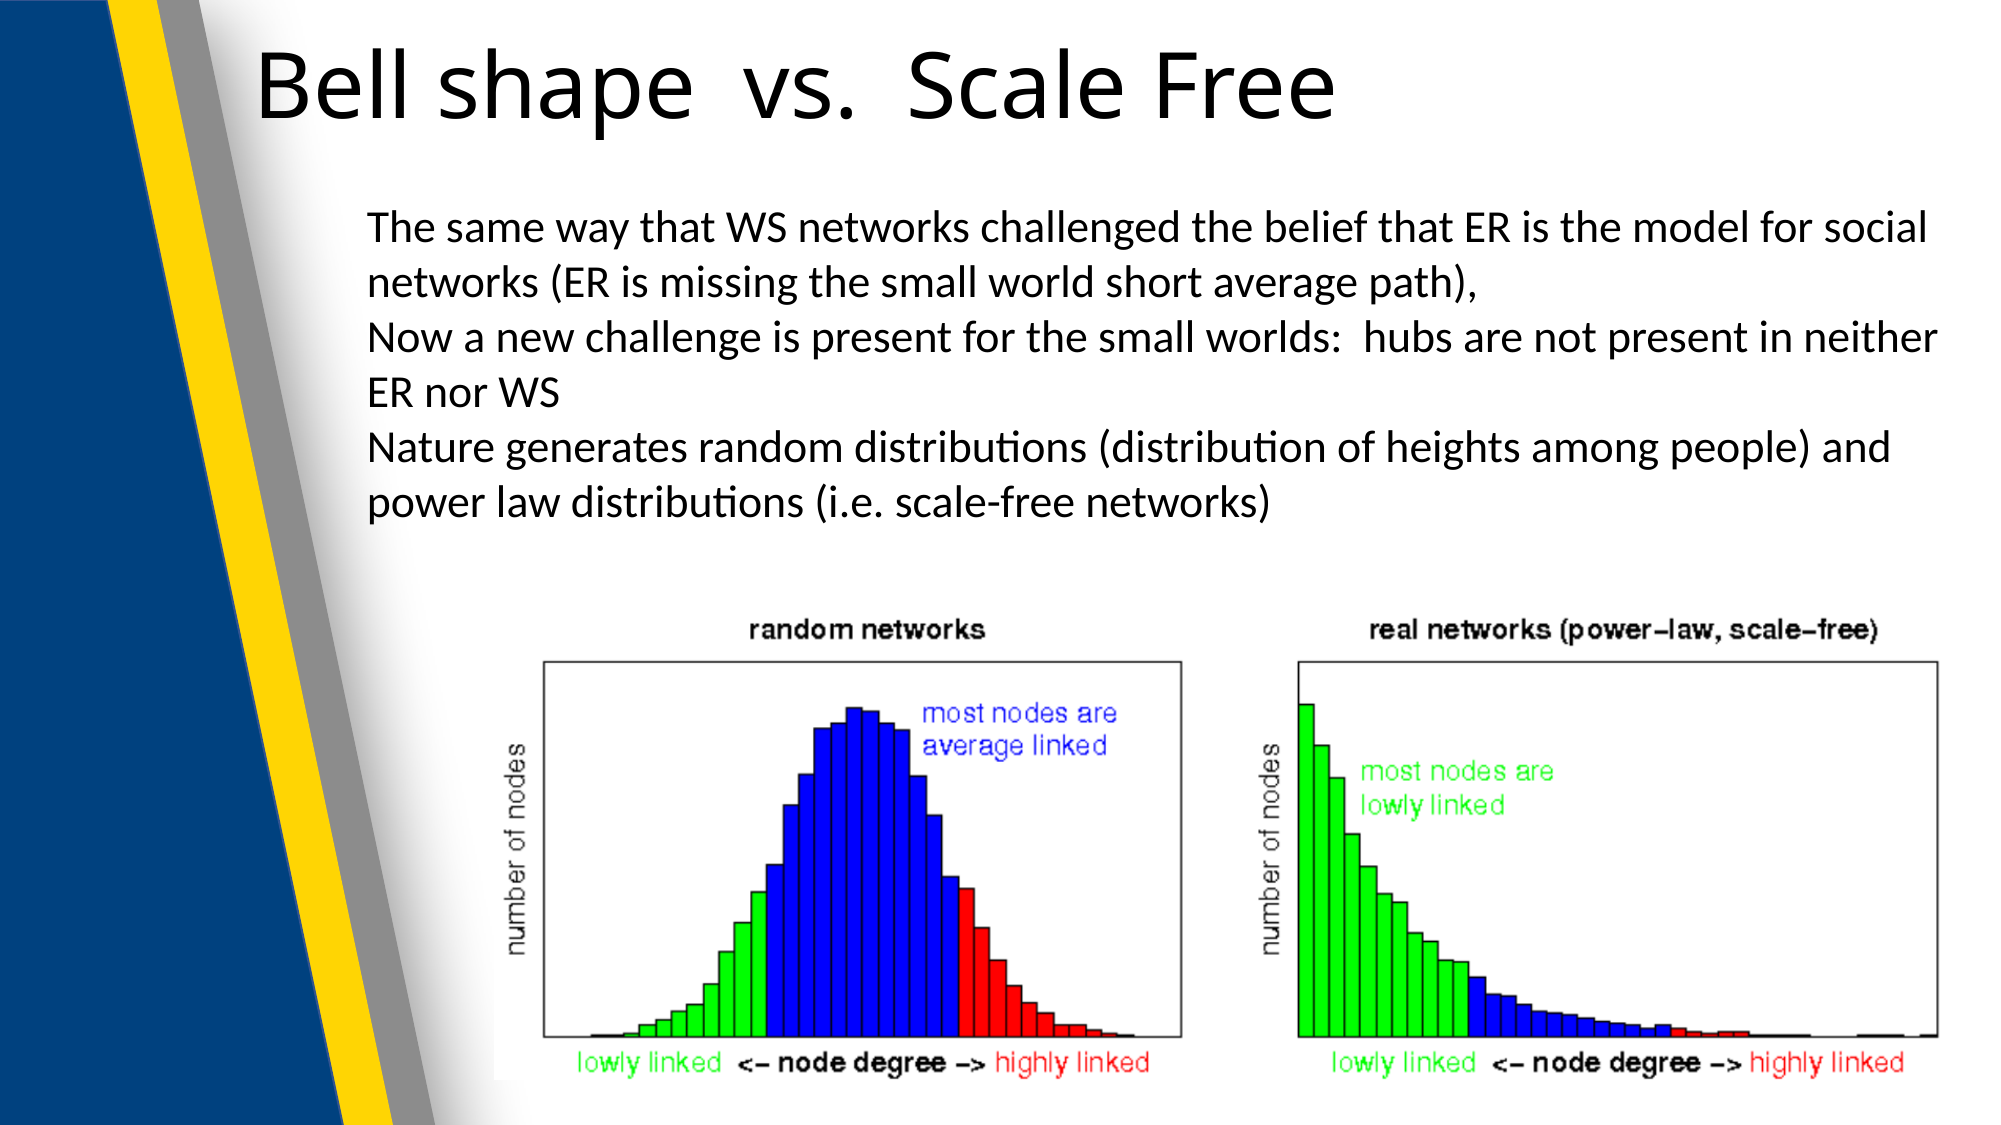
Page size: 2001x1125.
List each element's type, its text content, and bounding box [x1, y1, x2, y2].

picture [491, 601, 1977, 1080]
list The same way that WS networks challenged the belief that ER is the model for social networks (ER is missing the small world short average path), Now a new challenge is present for the small worlds: hubs are not present in neither ER nor WS Nature generates random distributions (distribution of heights among people) and power law distributions (i.e. scale-free networks) [351, 189, 1996, 619]
title Bell shape vs. Scale Free [239, 32, 1761, 250]
